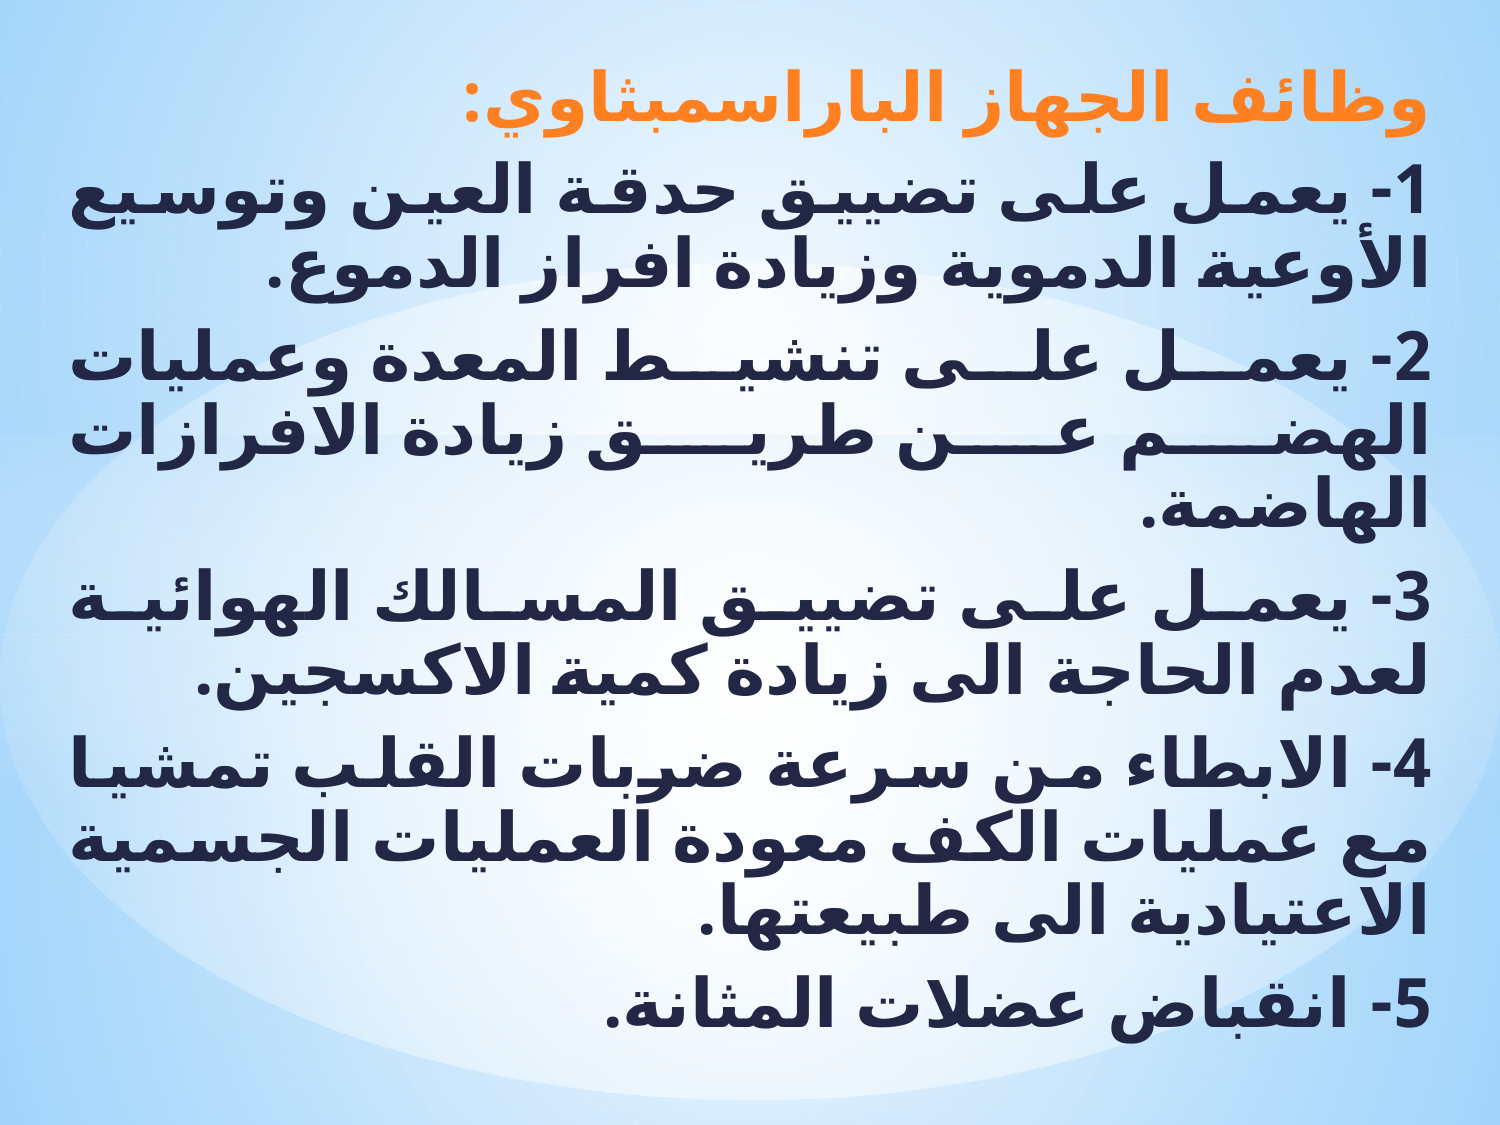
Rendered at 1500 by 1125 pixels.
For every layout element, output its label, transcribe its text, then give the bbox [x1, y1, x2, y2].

subtitle وظائف الجهاز الباراسمبثاوي: 1- يعمل على تضييق حدقة العين وتوسيع الأوعية الدموية وزيادة افراز الدموع. 2- يعمل على تنشيط المعدة وعمليات الهضم عن طريق زيادة الافرازات الهاضمة. 3- يعمل على تضييق المسالك الهوائية لعدم الحاجة الى زيادة كمية الاكسجين. 4- الابطاء من سرعة ضربات القلب تمشيا مع عمليات الكف معودة العمليات الجسمية الاعتيادية الى طبيعتها. 5- انقباض عضلات المثانة. [53, 54, 1447, 1059]
